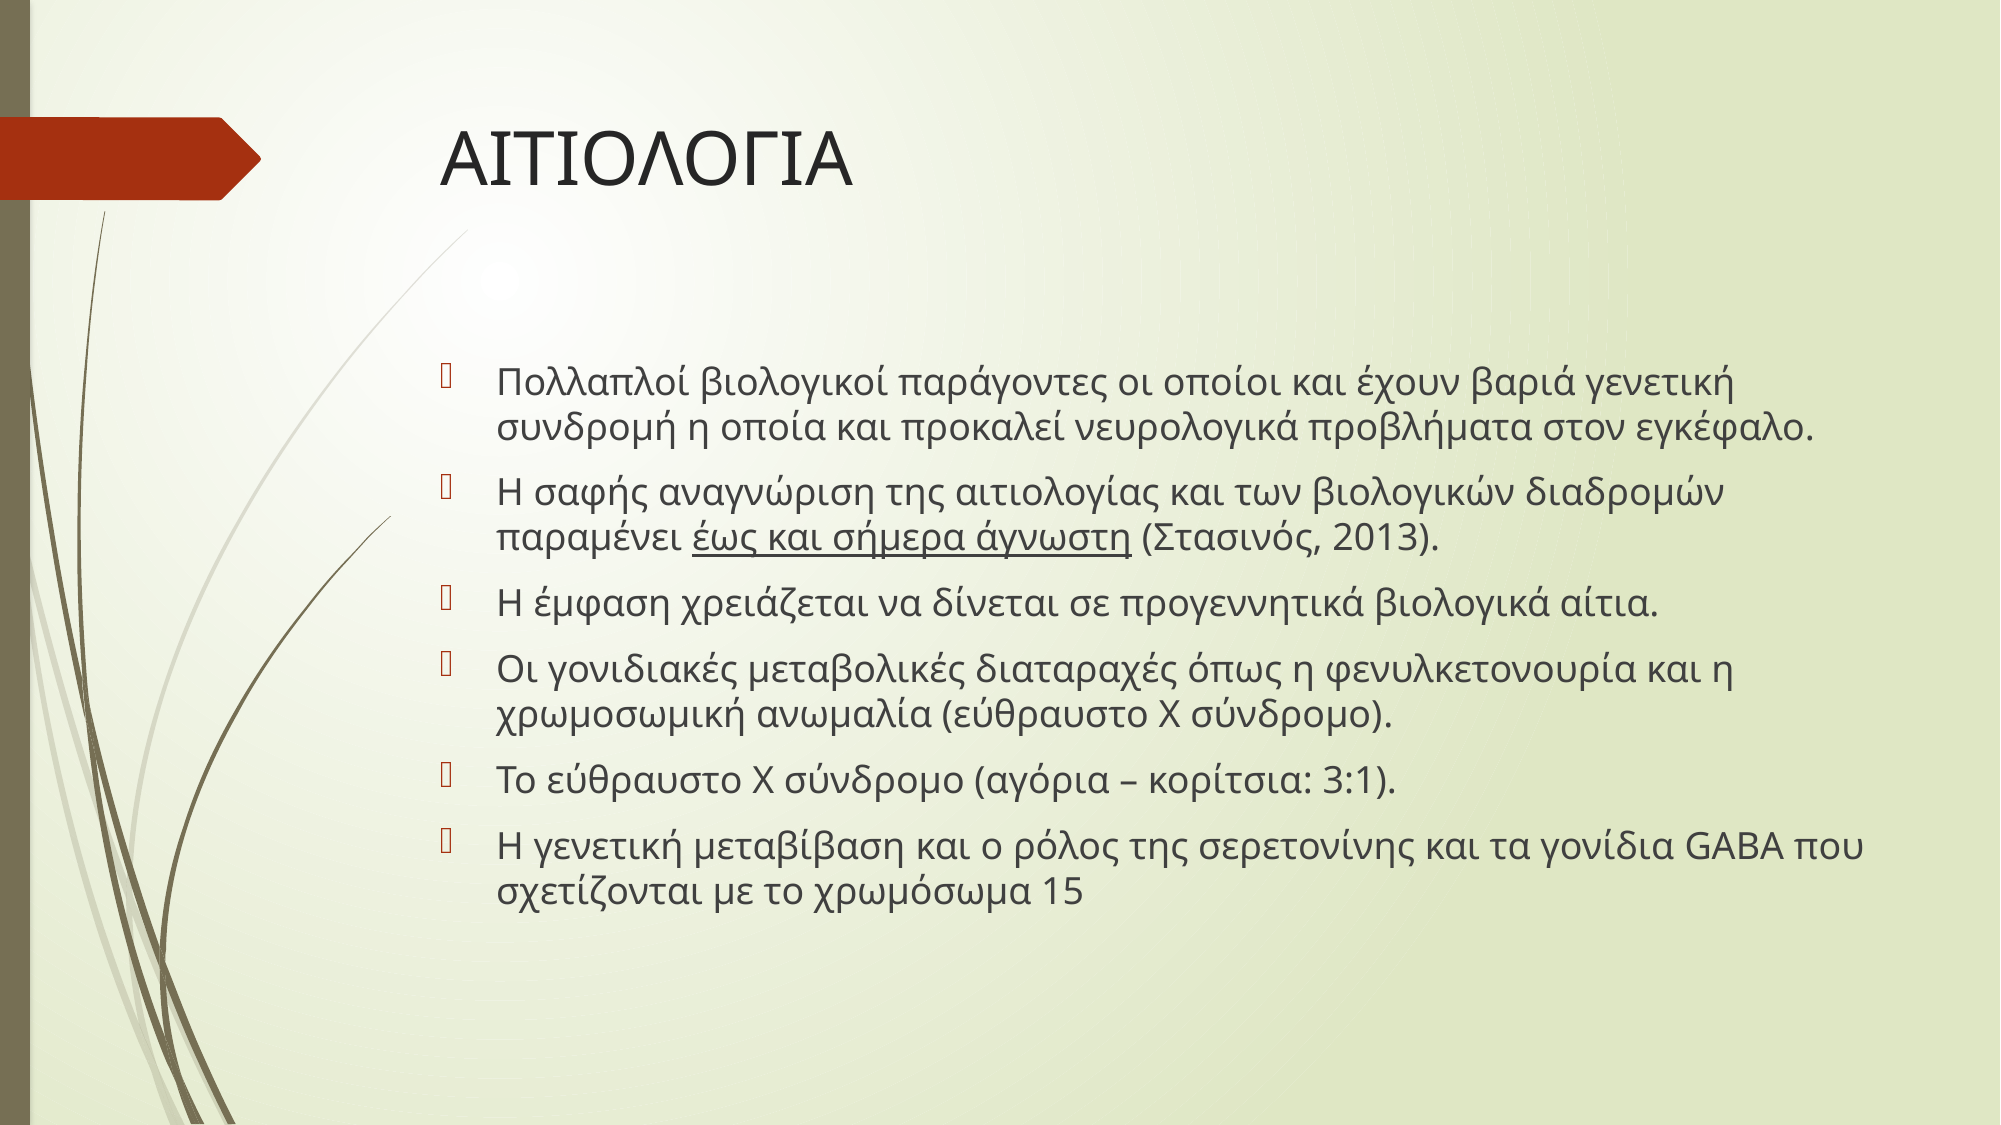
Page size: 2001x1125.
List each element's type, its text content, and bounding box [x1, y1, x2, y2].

title ΑΙΤΙΟΛΟΓΙΑ [425, 102, 1888, 313]
list Πολλαπλοί βιολογικοί παράγοντες οι οποίοι και έχουν βαριά γενετική συνδρομή η οποία και προκαλεί νευρολογικά προβλήματα στον εγκέφαλο. H σαφής αναγνώριση της αιτιολογίας και των βιολογικών διαδρομών παραμένει έως και σήμερα άγνωστη (Στασινός, 2013). Η έμφαση χρειάζεται να δίνεται σε προγεννητικά βιολογικά αίτια. Οι γονιδιακές μεταβολικές διαταραχές όπως η φενυλκετονουρία και η χρωμοσωμική ανωμαλία (εύθραυστο Χ σύνδρομο). Το εύθραυστο Χ σύνδρομο (αγόρια – κορίτσια: 3:1). H γενετική μεταβίβαση και ο ρόλος της σερετονίνης και τα γονίδια GABA που σχετίζονται με το χρωμόσωμα 15 [424, 350, 1888, 970]
